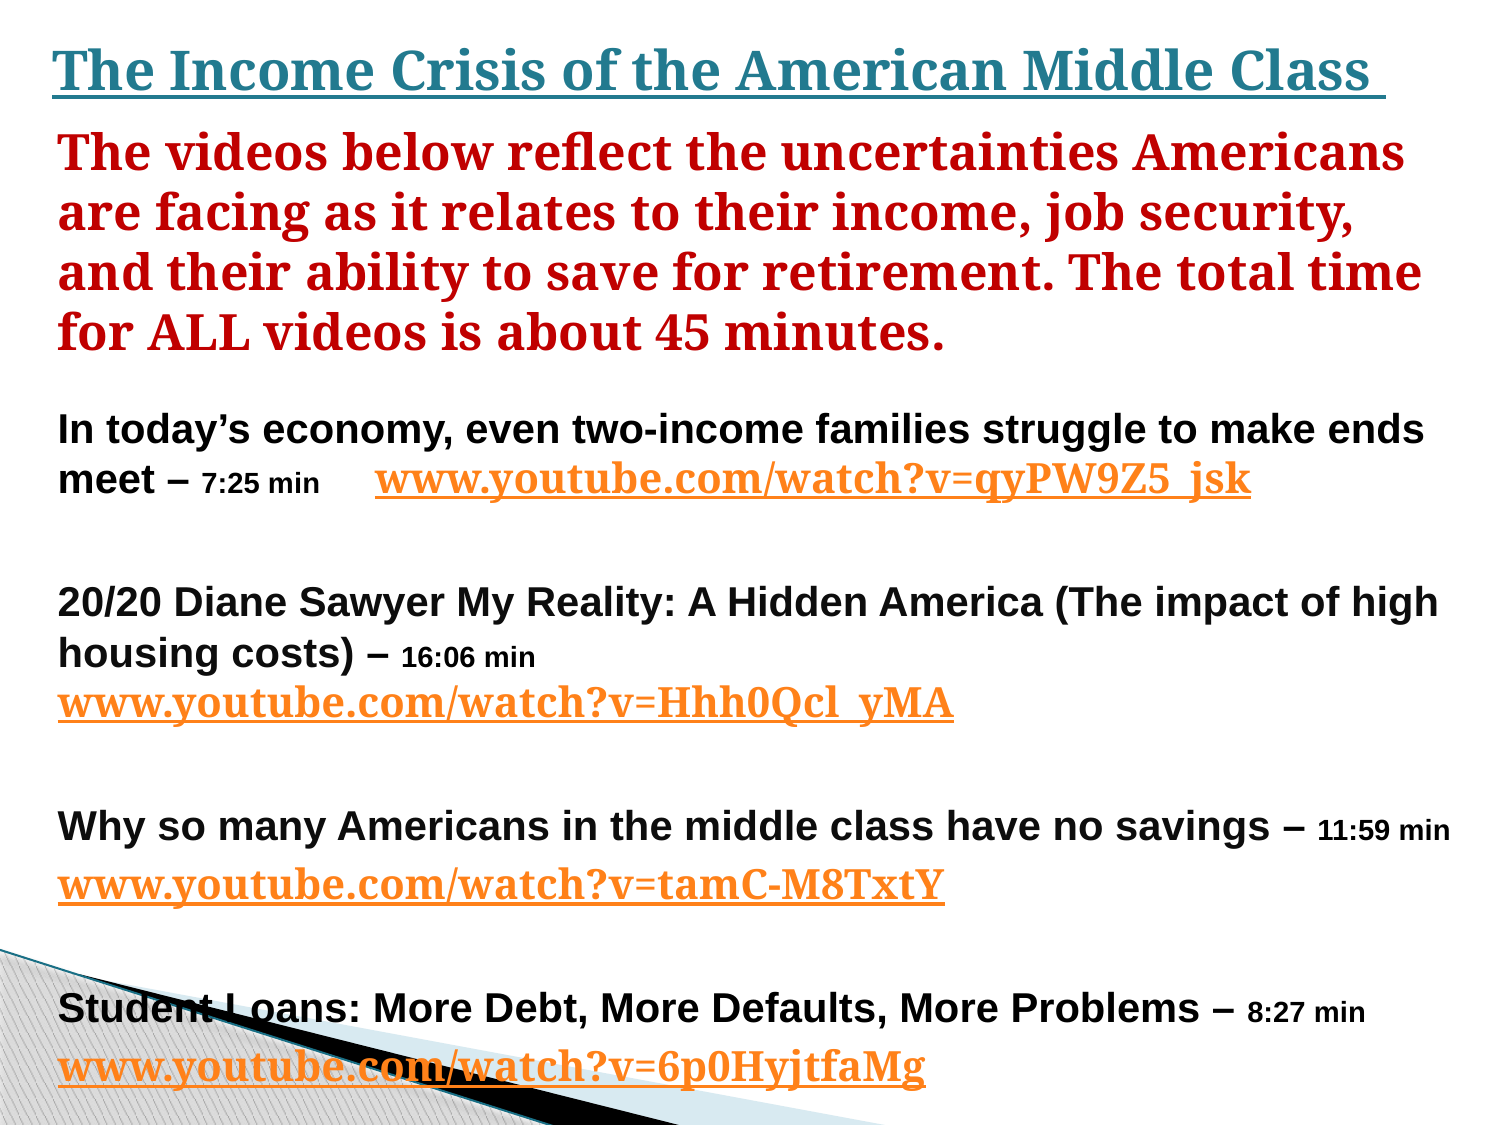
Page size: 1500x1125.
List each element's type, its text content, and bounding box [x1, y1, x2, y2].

title The Income Crisis of the American Middle Class [37, 24, 1413, 113]
list The videos below reflect the uncertainties Americans are facing as it relates to their income, job security, and their ability to save for retirement. The total time for ALL videos is about 45 minutes. In today’s economy, even two-income families struggle to make ends meet – 7:25 min www.youtube.com/watch?v=qyPW9Z5_jsk 20/20 Diane Sawyer My Reality: A Hidden America (The impact of high housing costs) – 16:06 min www.youtube.com/watch?v=Hhh0Qcl_yMA Why so many Americans in the middle class have no savings – 11:59 min www.youtube.com/watch?v=tamC-M8TxtY Student Loans: More Debt, More Defaults, More Problems – 8:27 min www.youtube.com/watch?v=6p0HyjtfaMg [24, 112, 1475, 1125]
